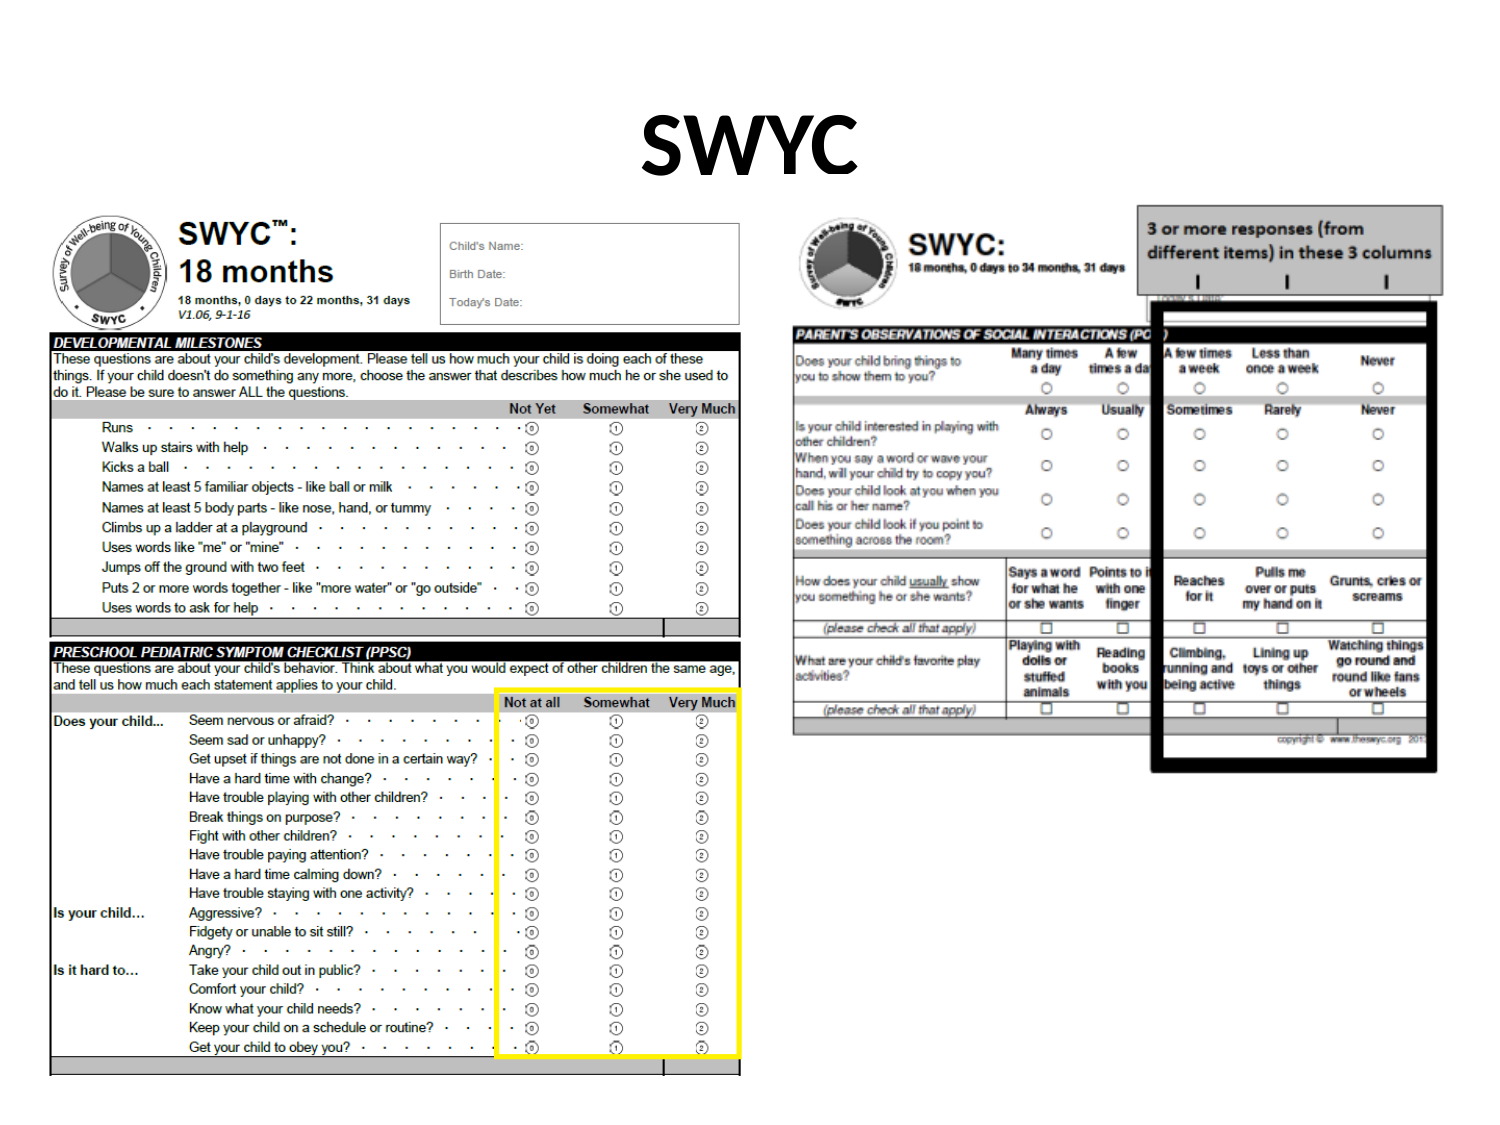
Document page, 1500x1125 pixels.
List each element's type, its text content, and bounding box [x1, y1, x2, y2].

picture [754, 174, 1500, 801]
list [37, 199, 748, 1077]
title SWYC [75, 45, 1425, 199]
